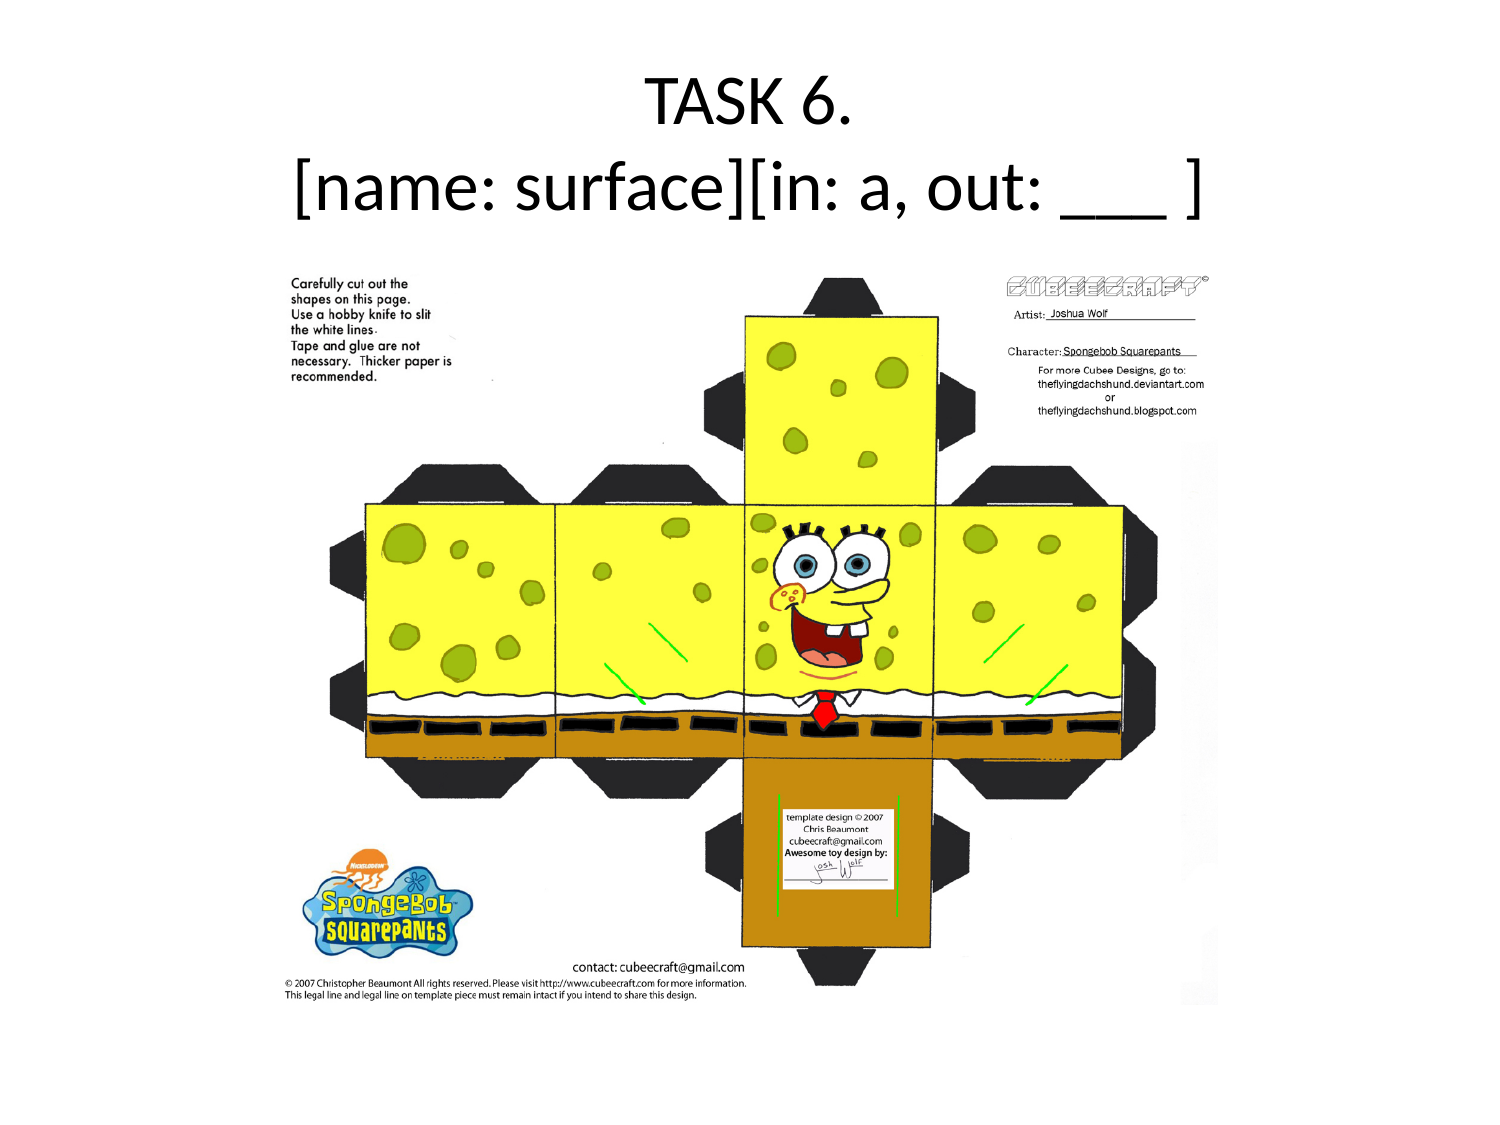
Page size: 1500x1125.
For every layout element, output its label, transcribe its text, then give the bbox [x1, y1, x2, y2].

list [282, 262, 1218, 1006]
title TASK 6. [name: surface][in: a, out: ___ ] [75, 45, 1425, 233]
